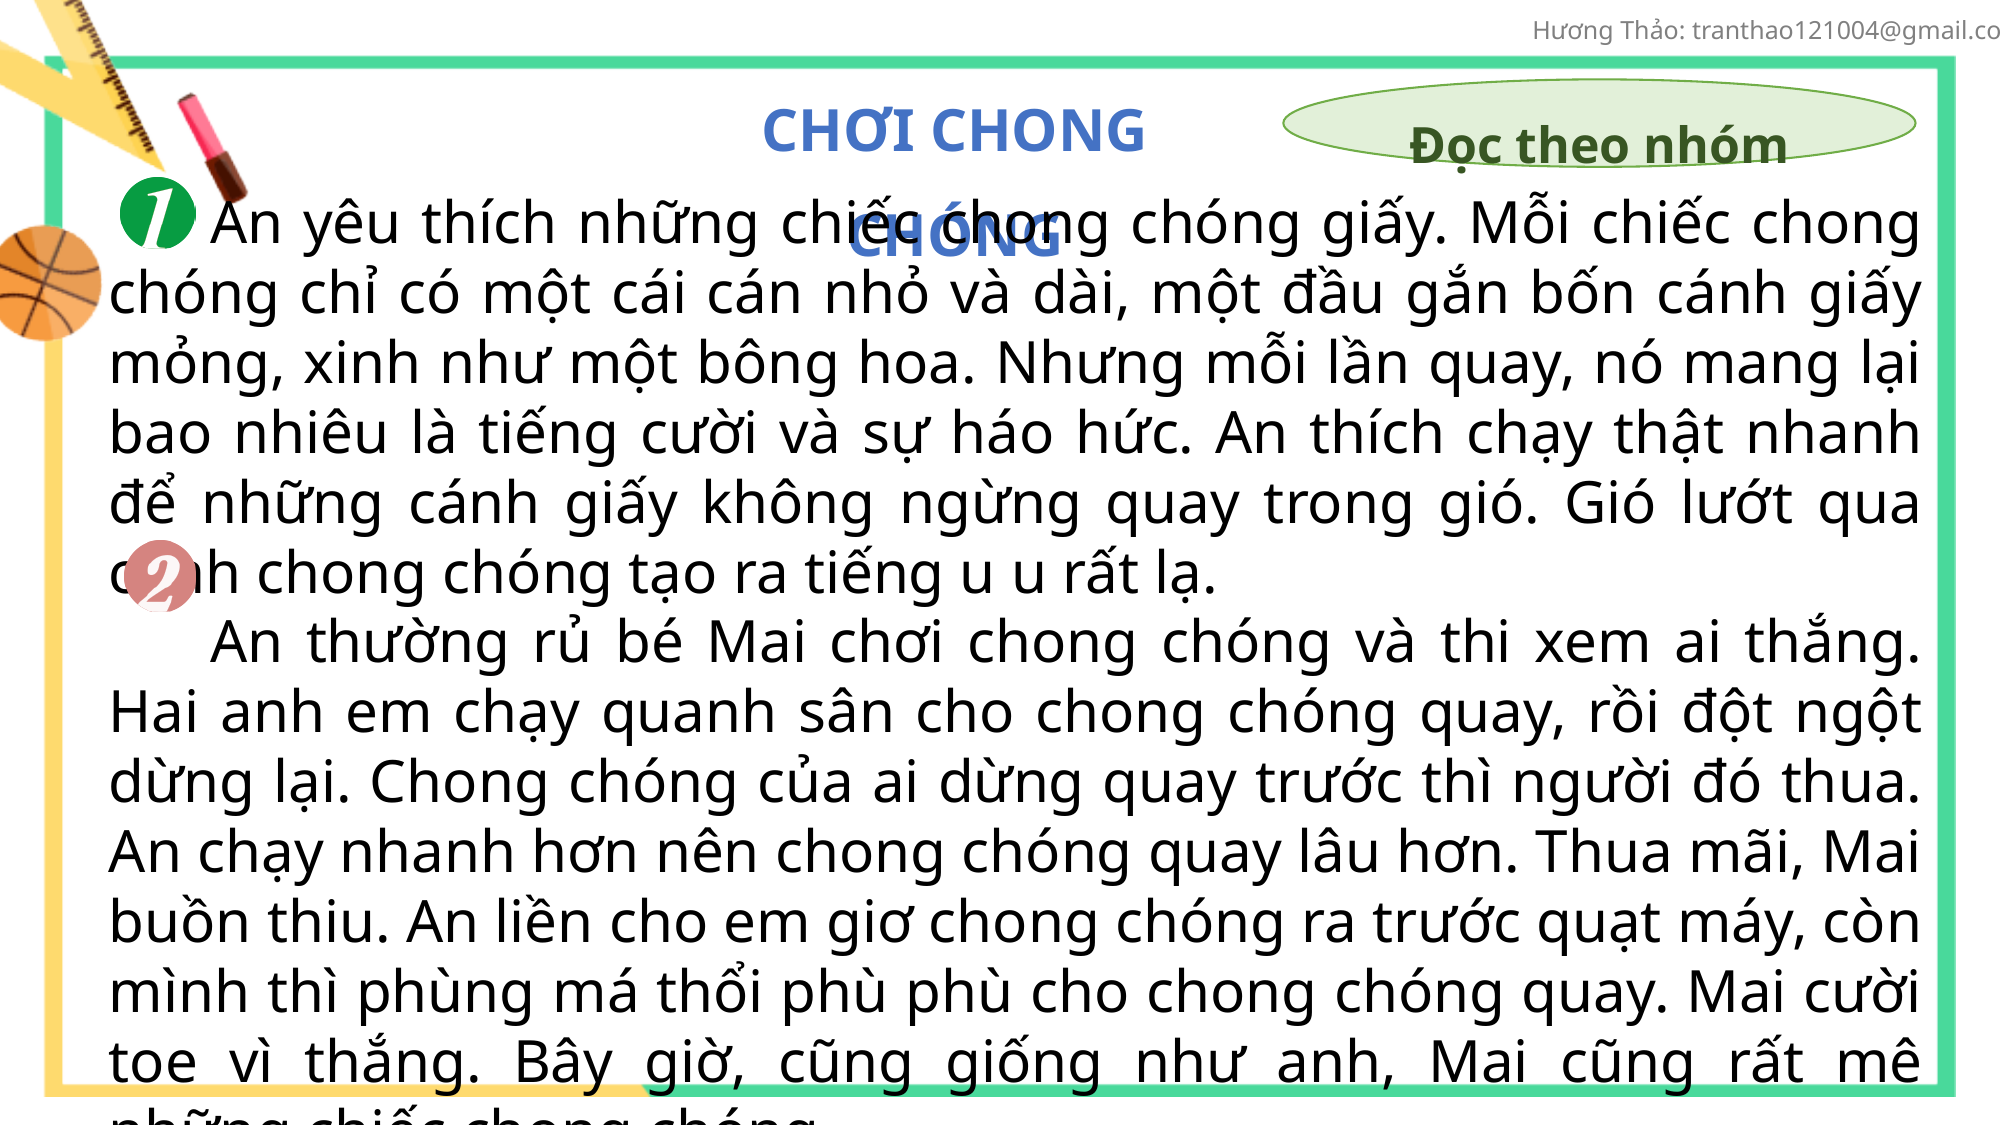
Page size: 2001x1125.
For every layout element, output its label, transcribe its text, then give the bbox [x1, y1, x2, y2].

text_box CHƠI CHONG CHÓNG [638, 50, 1271, 177]
picture [0, 0, 638, 1097]
text_box An yêu thích những chiếc chong chóng giấy. Mỗi chiếc chong chóng chỉ có một cái cán nhỏ và dài, một đầu gắn bốn cánh giấy mỏng, xinh như một bông hoa. Nhưng mỗi lần quay, nó mang lại bao nhiêu là tiếng cười và sự háo hức. An thích chạy thật nhanh để những cánh giấy không ngừng quay trong gió. Gió lướt qua cánh chong chóng tạo ra tiếng u u rất lạ. An thường rủ bé Mai chơi chong chóng và thi xem ai thắng. Hai anh em chạy quanh sân cho chong chóng quay, rồi đột ngột dừng lại. Chong chóng của ai dừng quay trước thì người đó thua. An chạy nhanh hơn nên chong chóng quay lâu hơn. Thua mãi, Mai buồn thiu. An liền cho em giơ chong chóng ra trước quạt máy, còn mình thì phùng má thổi phù phù cho chong chóng quay. Mai cười toe vì thắng. Bây giờ, cũng giống như anh, Mai cũng rất mê những chiếc chong chóng. ( Theo Tuệ Nhi) [93, 177, 1938, 1125]
text_box [1282, 101, 1321, 145]
picture [1271, 57, 1954, 1097]
text_box [1878, 101, 1917, 145]
picture [124, 540, 196, 612]
text_box Đọc theo nhóm [1321, 76, 1878, 177]
